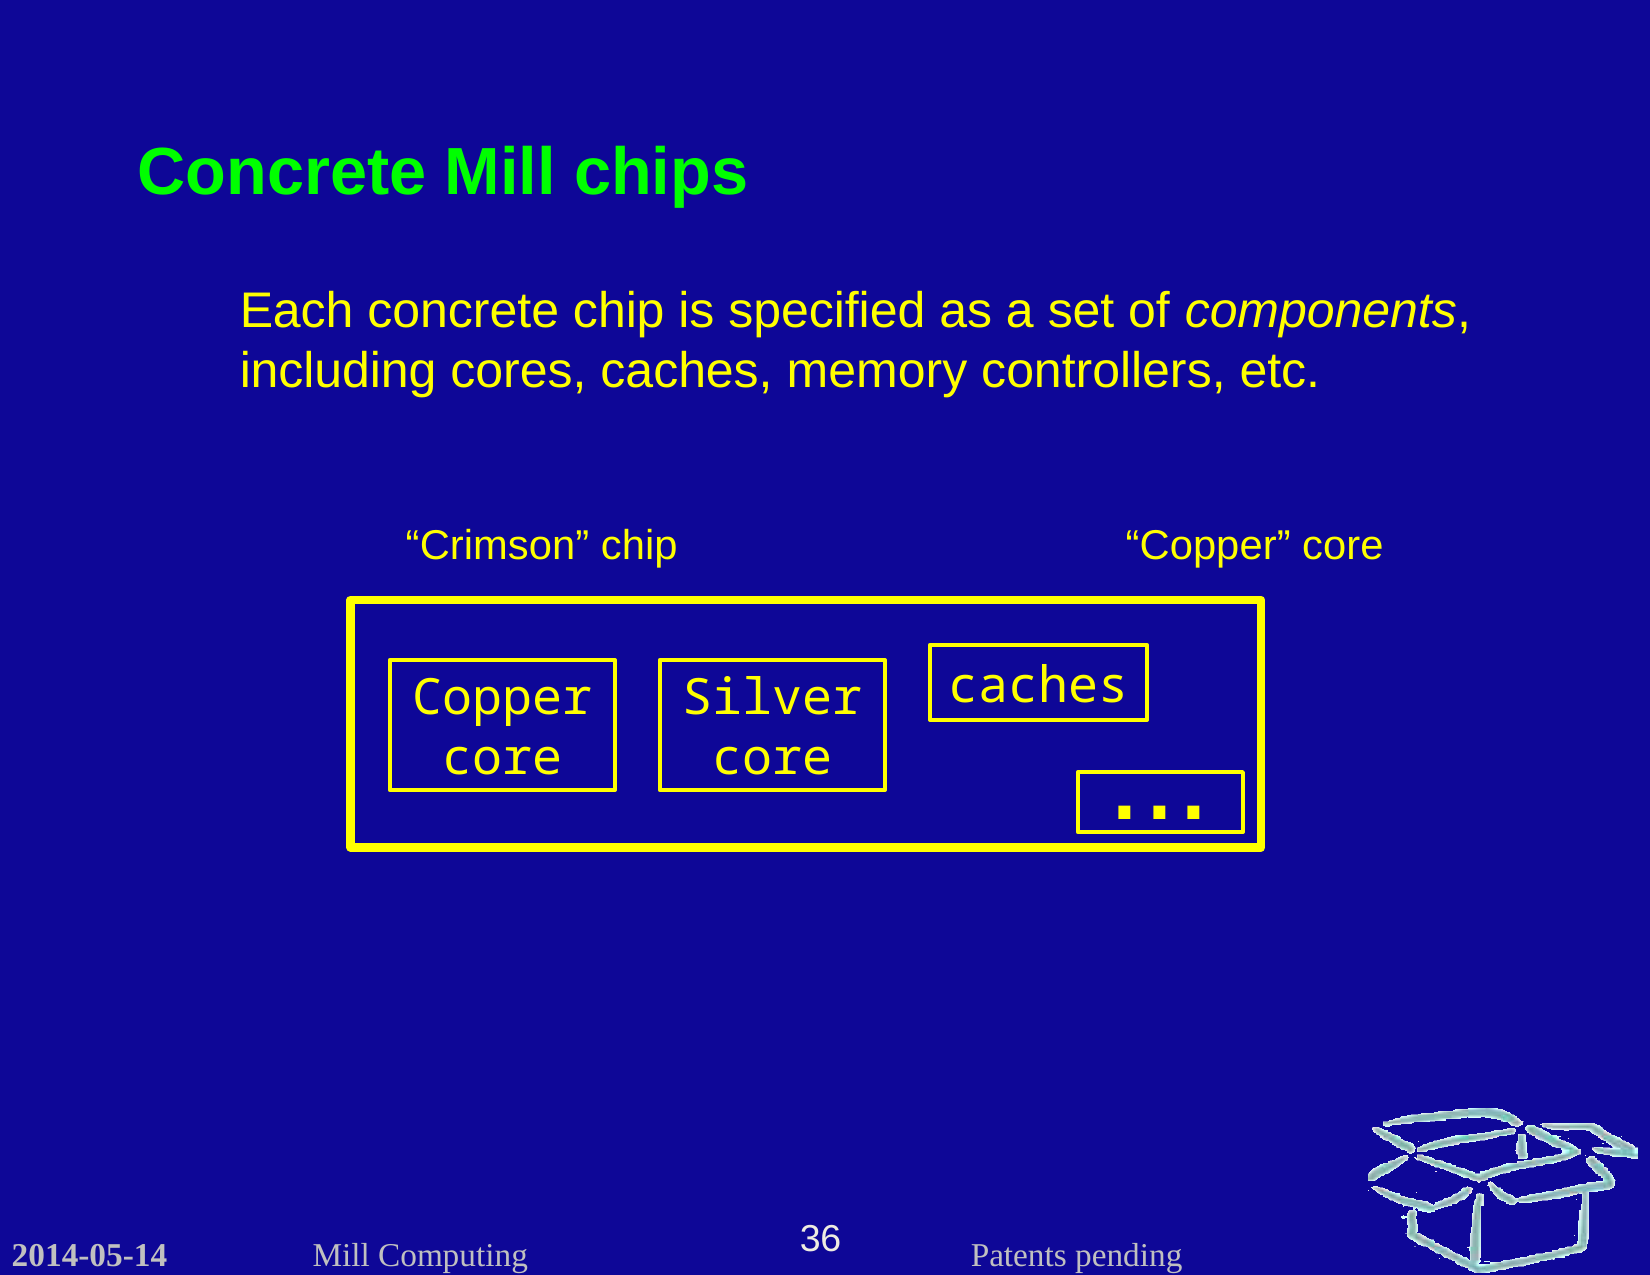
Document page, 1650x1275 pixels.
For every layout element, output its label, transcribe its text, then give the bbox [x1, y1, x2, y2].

text_box Silver core [658, 658, 887, 792]
text_box Concrete Mill chips [122, 119, 764, 215]
text_box [349, 598, 1263, 850]
picture [1368, 1108, 1638, 1273]
text_box Each concrete chip is specified as a set of components, including cores, caches, memory controllers, etc. [225, 269, 1528, 405]
text_box caches [928, 643, 1149, 722]
text_box “Copper” core [1110, 510, 1399, 575]
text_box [1077, 686, 1244, 855]
text_box “Crimson” chip [390, 510, 693, 575]
